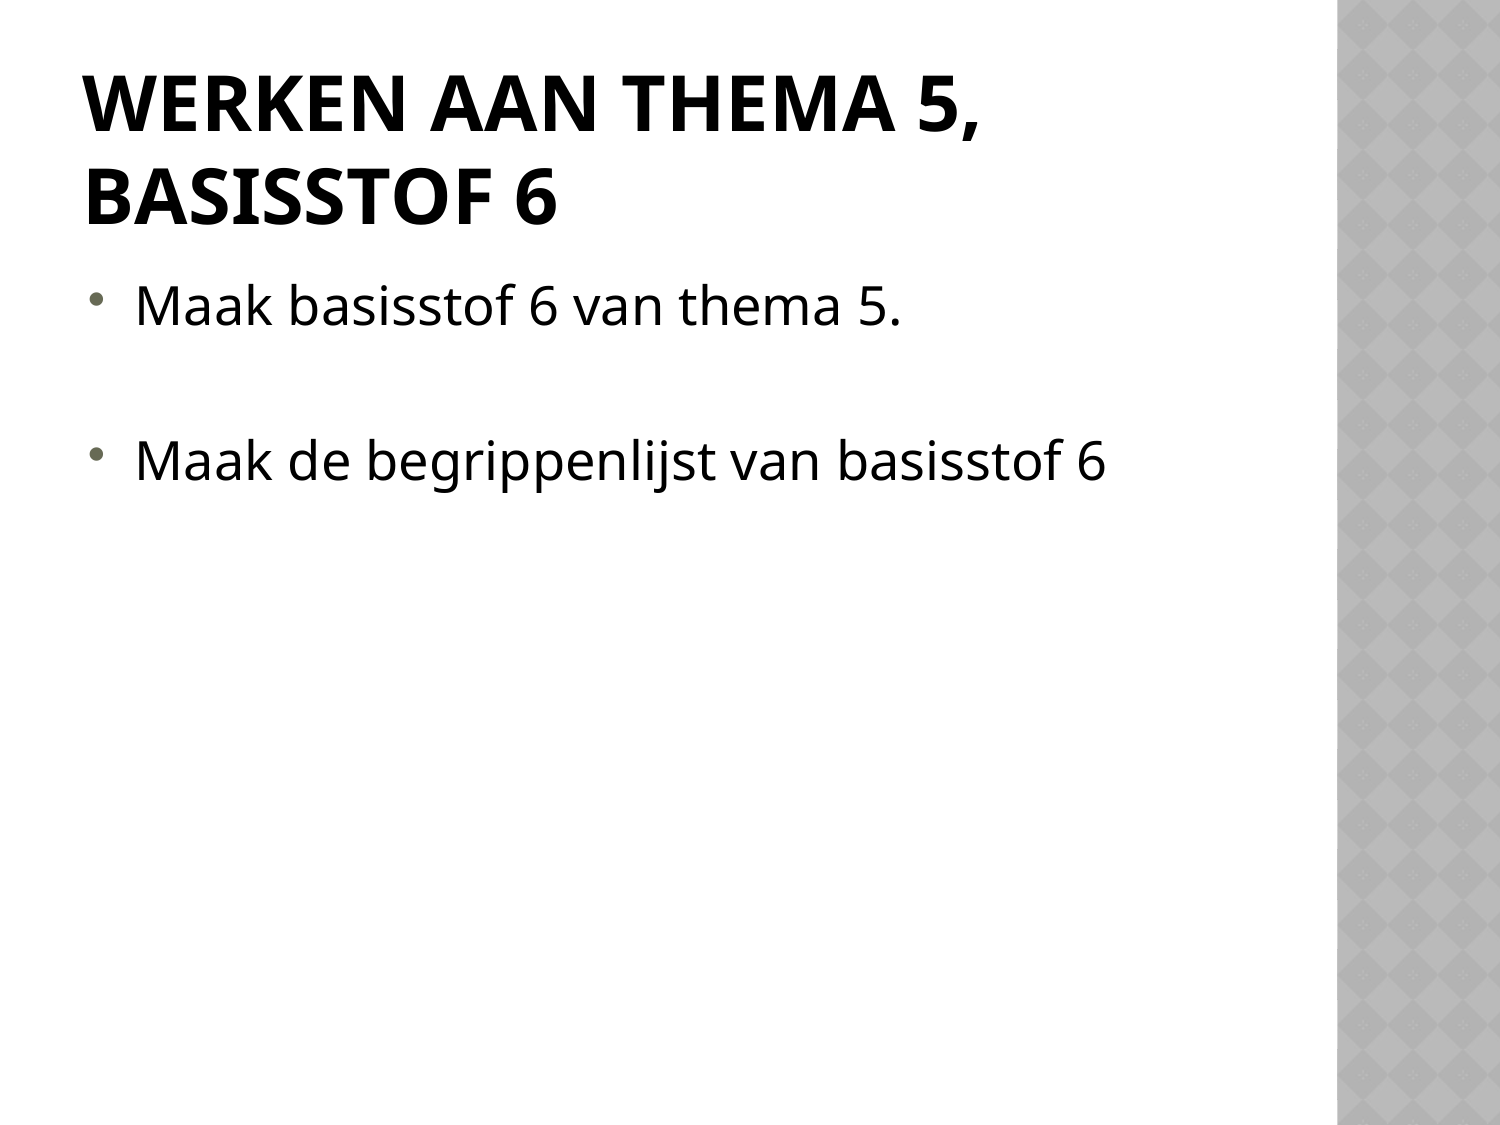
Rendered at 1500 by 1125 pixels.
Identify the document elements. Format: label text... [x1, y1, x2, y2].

list Maak basisstof 6 van thema 5. Maak de begrippenlijst van basisstof 6 [75, 264, 1263, 1059]
title Werken aan thema 5, basisstof 6 [75, 52, 1263, 240]
